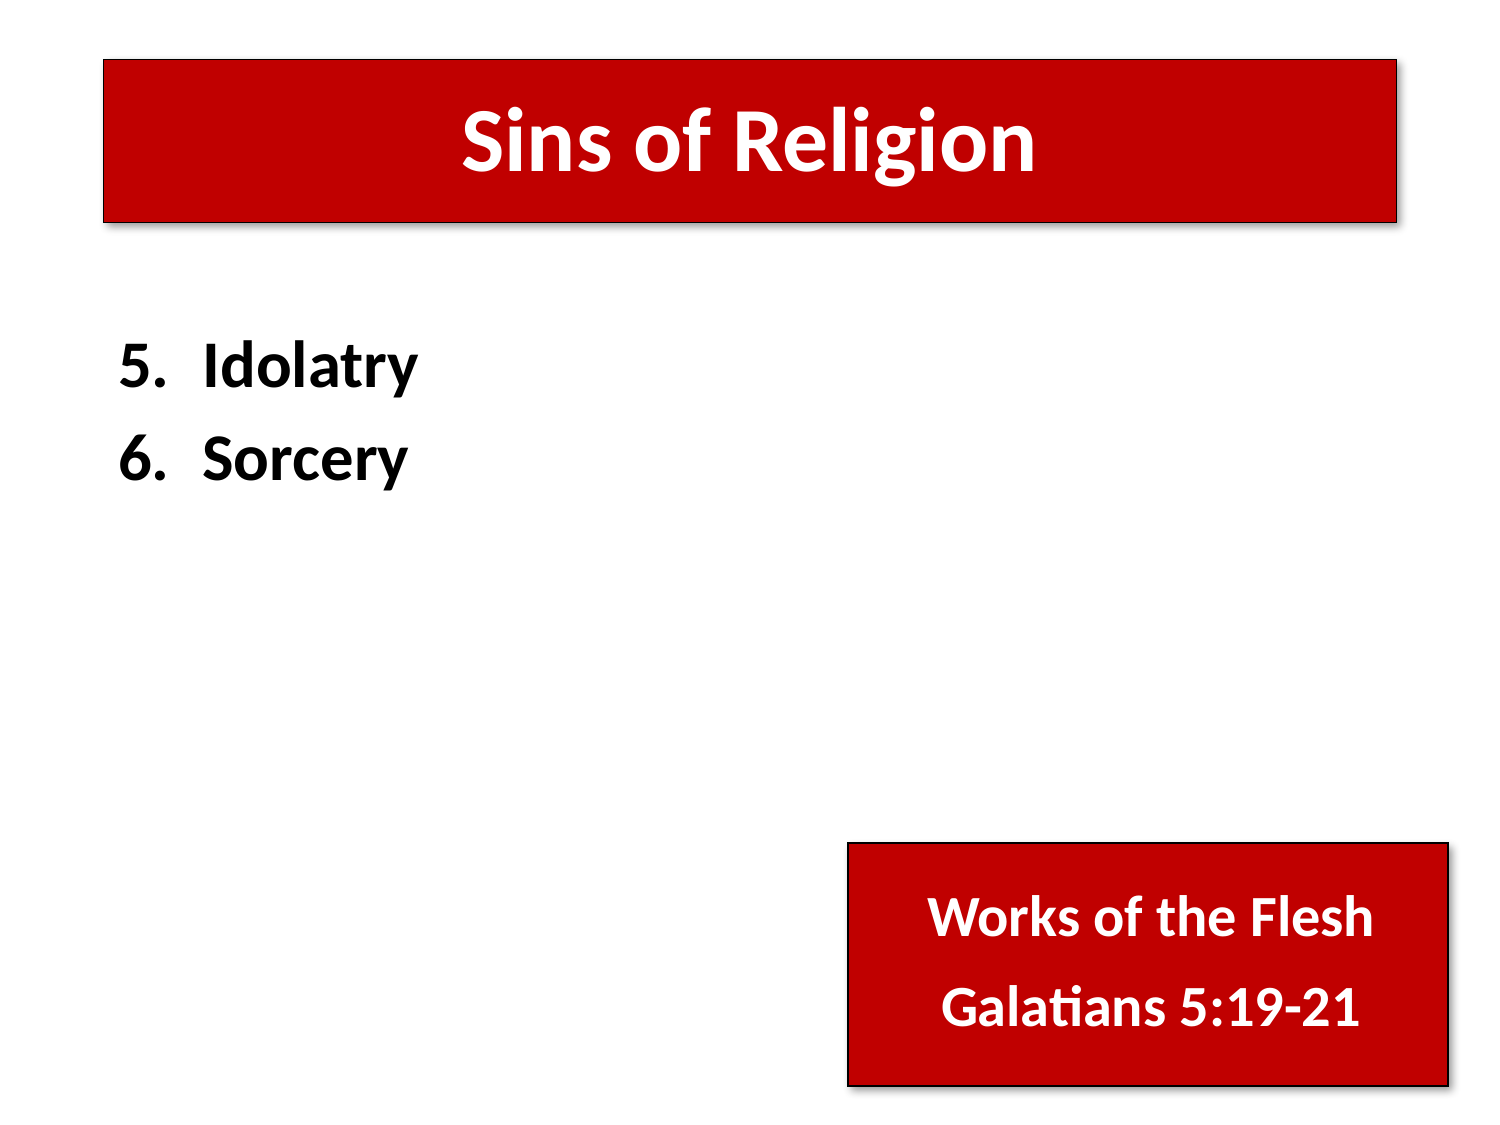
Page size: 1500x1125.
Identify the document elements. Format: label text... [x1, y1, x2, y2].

list Idolatry Sorcery [103, 322, 1397, 898]
title Sins of Religion [103, 59, 1397, 223]
text_box [847, 842, 1449, 1087]
text_box Works of the Flesh Galatians 5:19-21 [884, 870, 1419, 1046]
